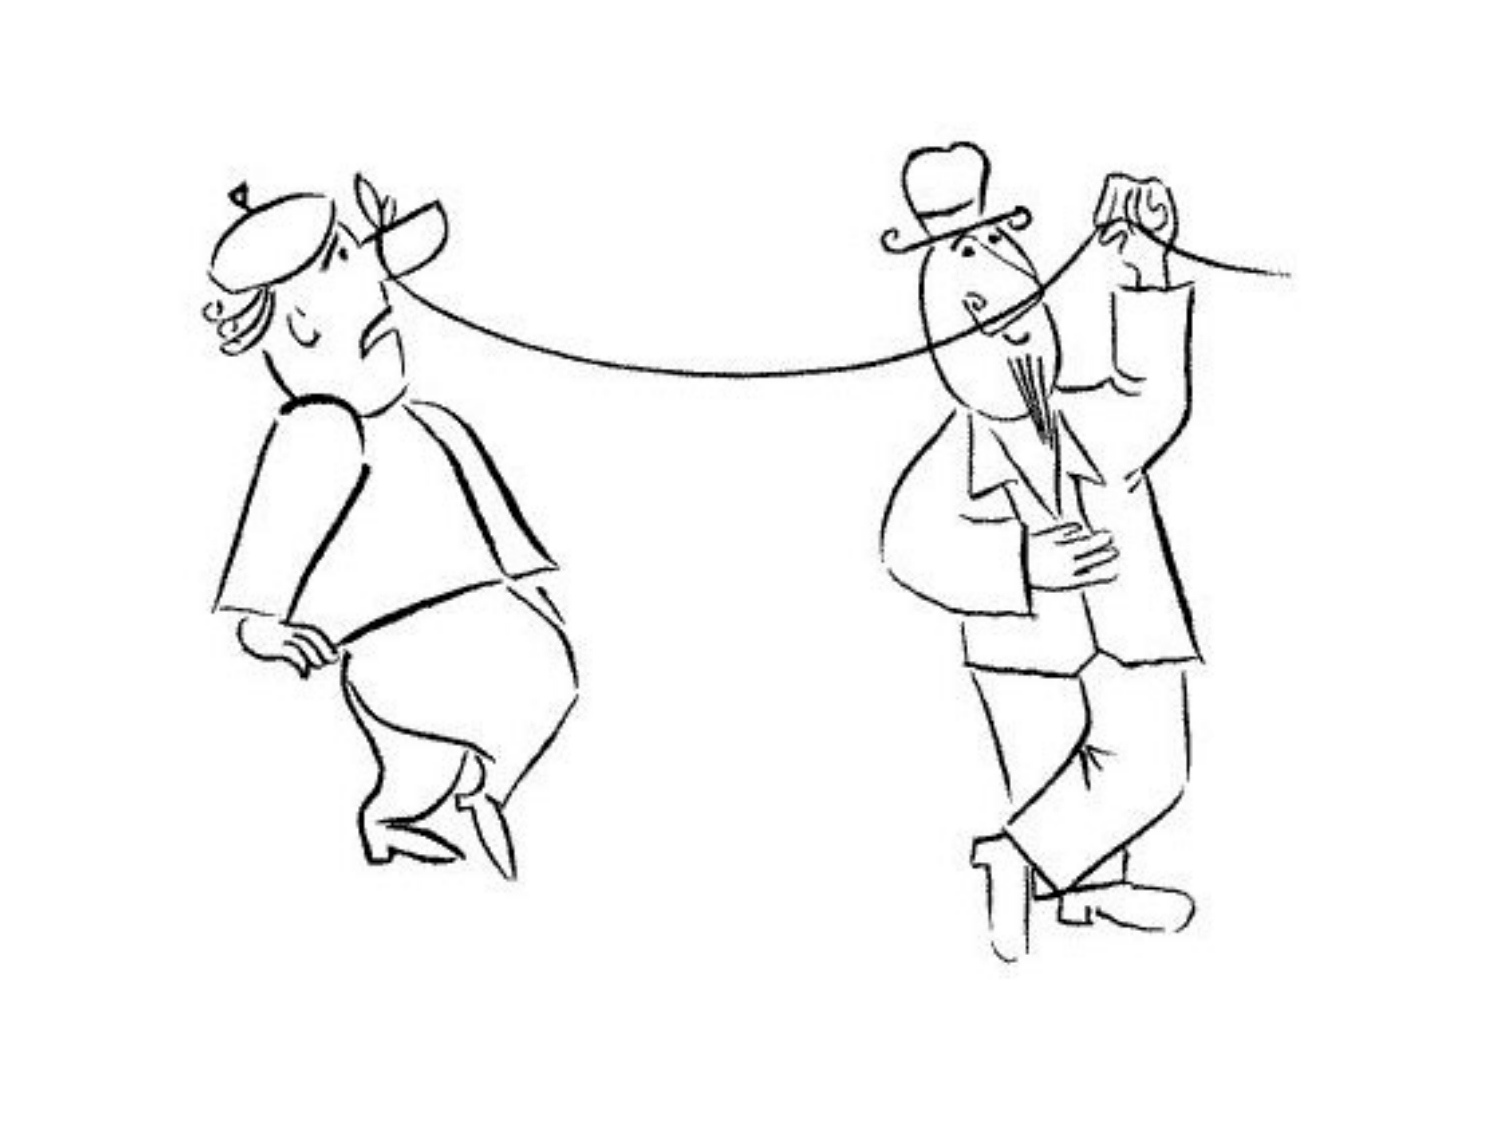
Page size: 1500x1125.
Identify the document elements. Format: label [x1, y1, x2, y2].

list [57, 121, 1419, 1022]
